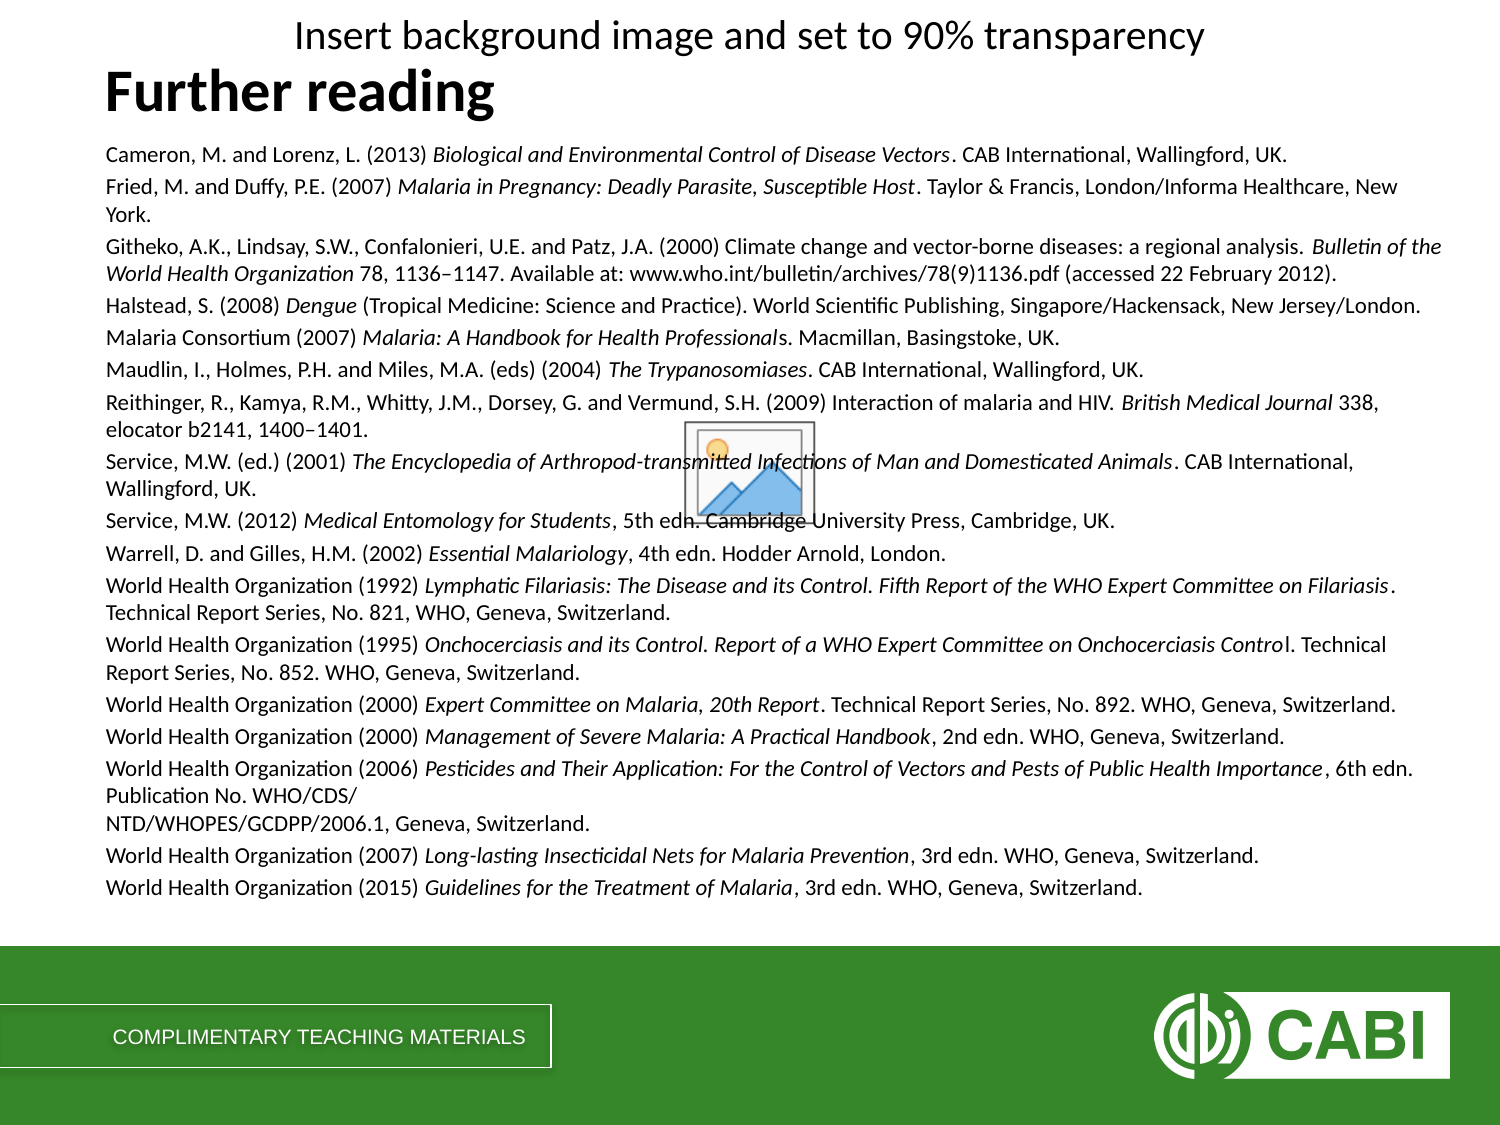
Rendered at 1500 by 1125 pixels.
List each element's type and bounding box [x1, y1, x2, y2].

picture [1154, 992, 1450, 1079]
picture [0, 0, 1500, 947]
